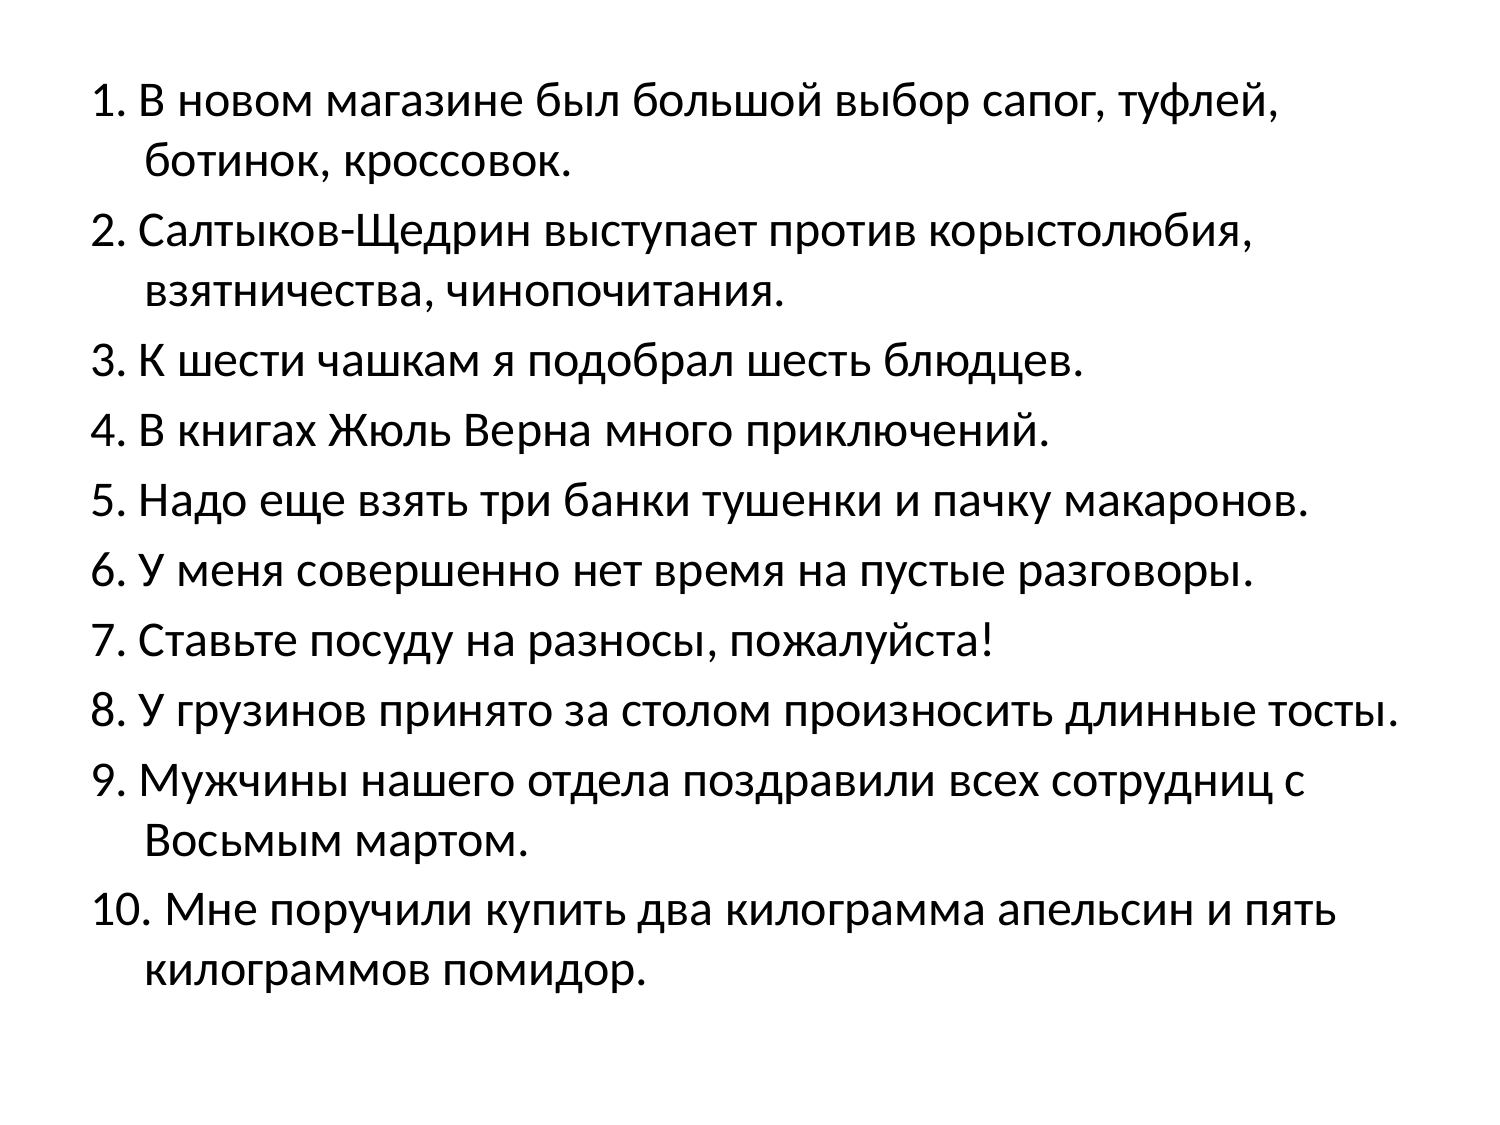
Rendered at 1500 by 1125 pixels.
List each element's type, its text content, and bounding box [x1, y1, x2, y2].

list 1. В новом магазине был большой выбор сапог, туфлей, ботинок, кроссовок. 2. Салтыков-Щедрин выступает против корыстолюбия, взятничества, чинопочитания. 3. К шести чашкам я подобрал шесть блюдцев. 4. В книгах Жюль Верна много приключений. 5. Надо еще взять три банки тушенки и пачку макаронов. 6. У меня совершенно нет время на пустые разговоры. 7. Ставьте посуду на разносы, пожалуйста! 8. У грузинов принято за столом произносить длинные тосты. 9. Мужчины нашего отдела поздравили всех сотрудниц с Восьмым мартом. 10. Мне поручили купить два килограмма апельсин и пять килограммов помидор. [75, 58, 1425, 1005]
